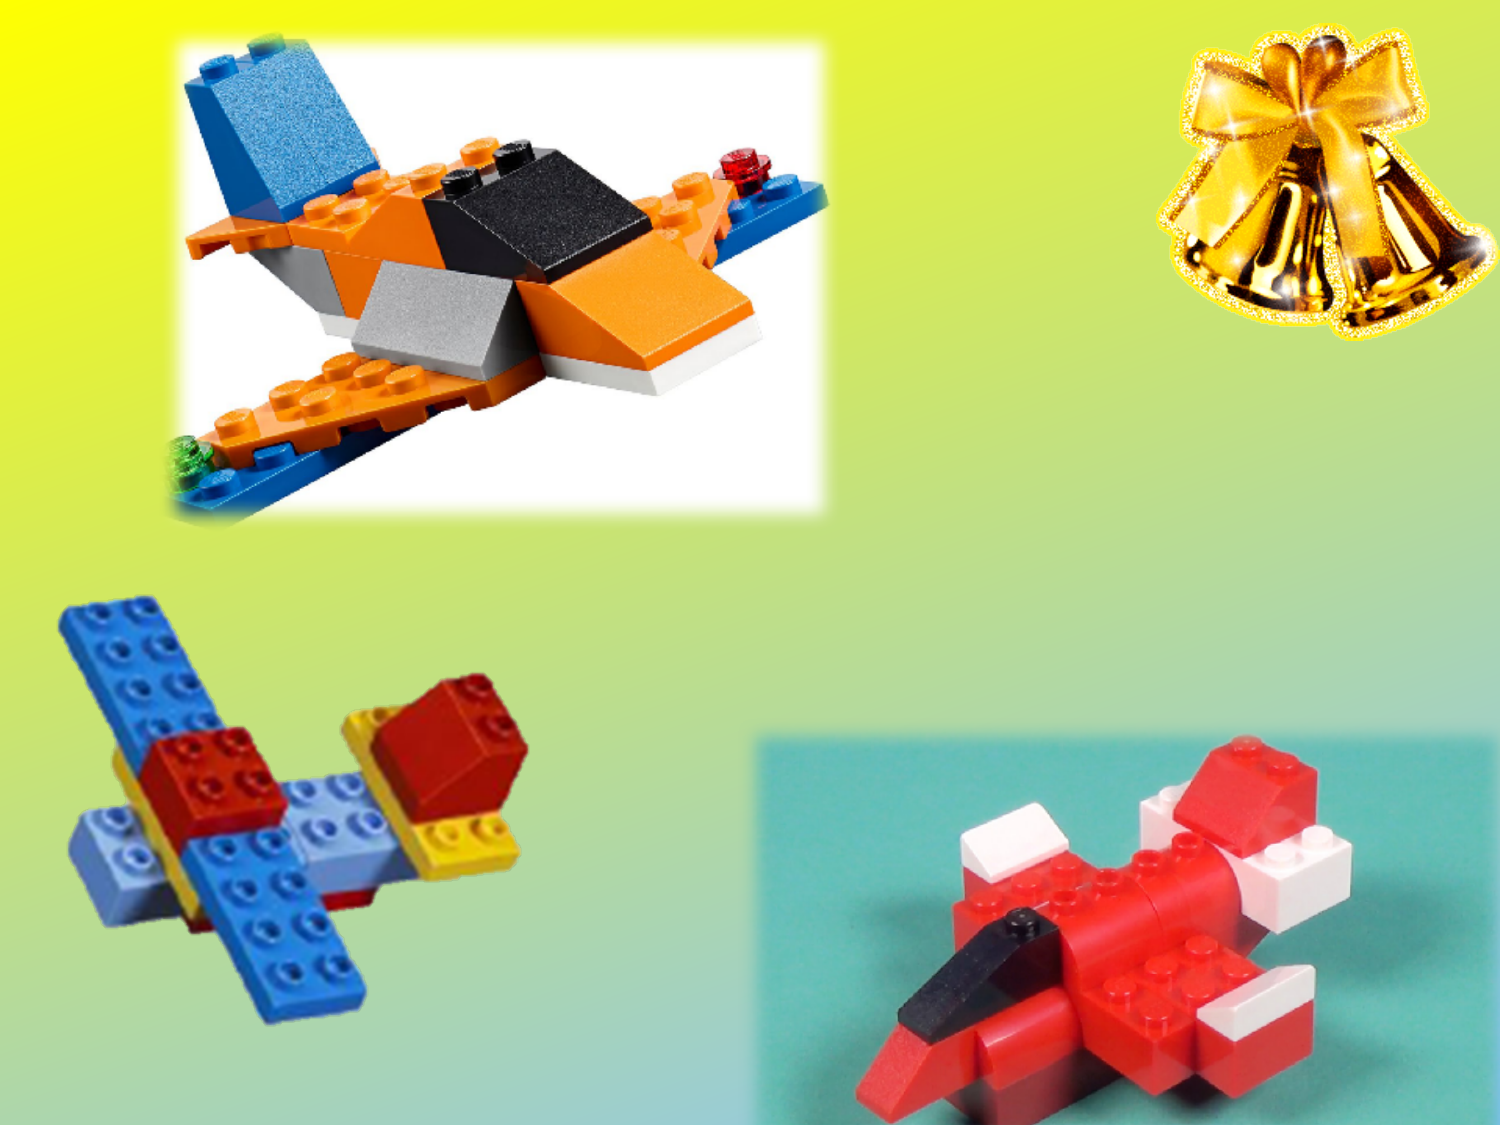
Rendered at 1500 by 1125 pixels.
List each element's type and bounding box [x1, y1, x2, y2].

picture [737, 718, 1500, 1125]
picture [1155, 22, 1500, 342]
picture [17, 585, 552, 1060]
picture [158, 23, 843, 532]
